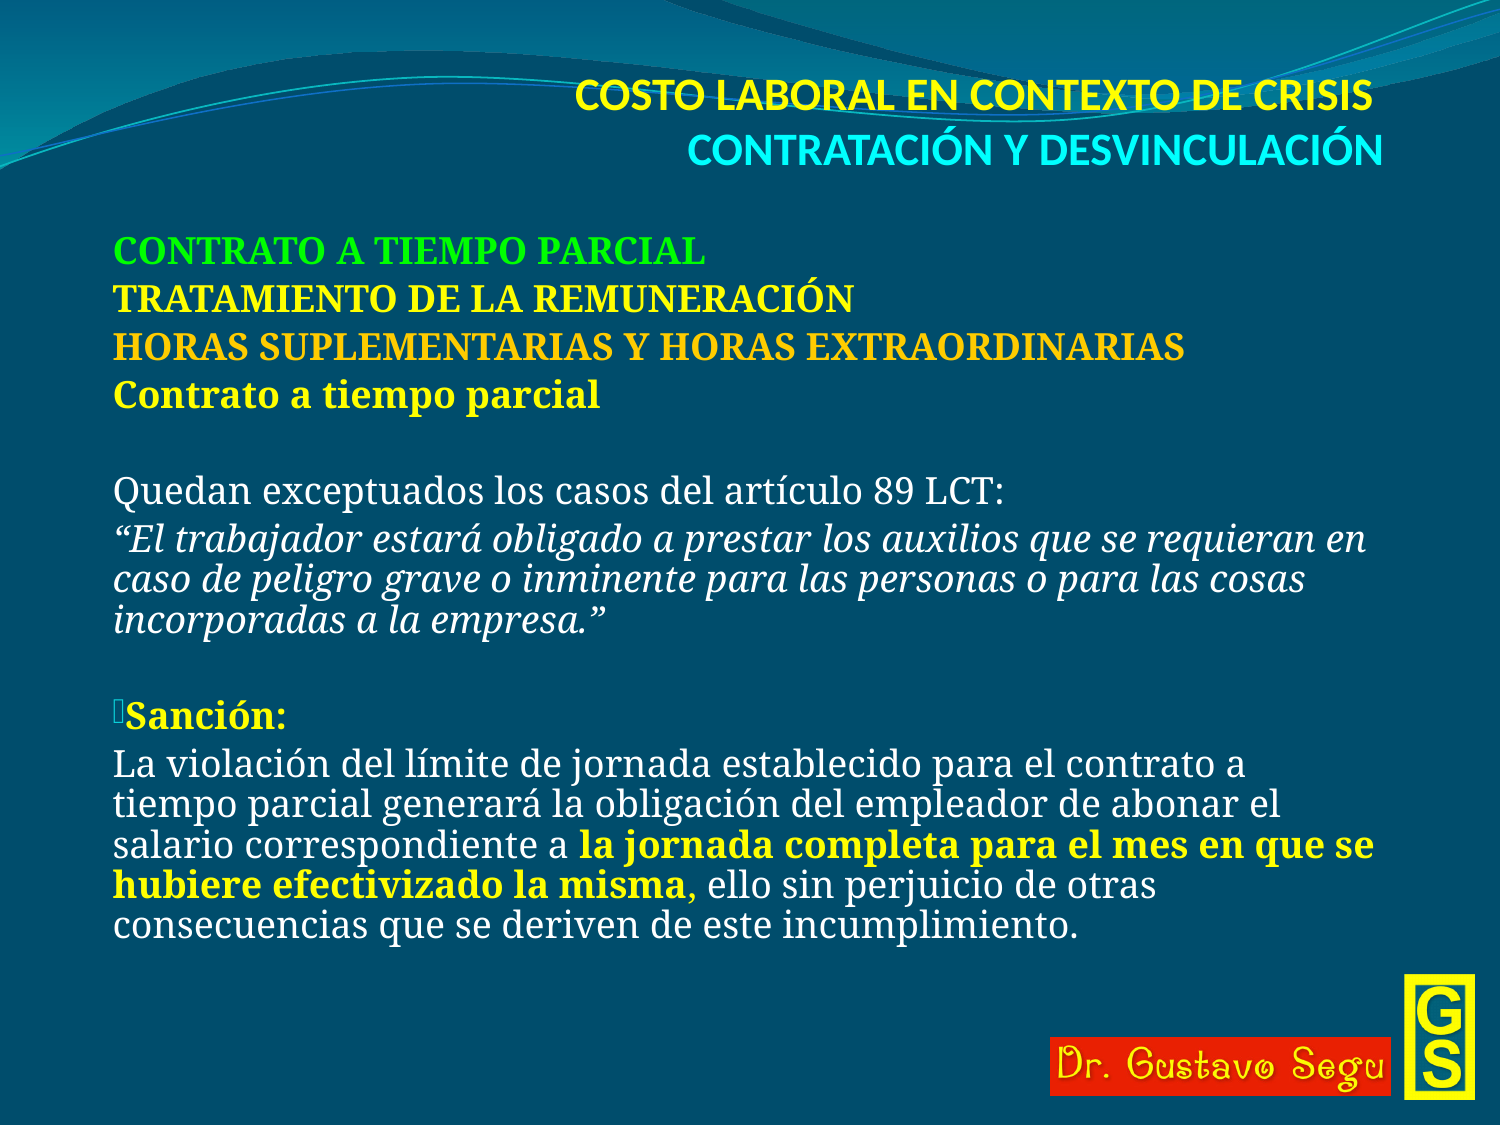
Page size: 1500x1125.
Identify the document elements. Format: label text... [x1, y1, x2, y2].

subtitle CONTRATO A TIEMPO PARCIAL TRATAMIENTO DE LA REMUNERACIÓN HORAS SUPLEMENTARIAS Y HORAS EXTRAORDINARIAS Contrato a tiempo parcial Quedan exceptuados los casos del artículo 89 LCT: “El trabajador estará obligado a prestar los auxilios que se requieran en caso de peligro grave o inminente para las personas o para las cosas incorporadas a la empresa.” Sanción: La violación del límite de jornada establecido para el contrato a tiempo parcial generará la obligación del empleador de abonar el salario correspondiente a la jornada completa para el mes en que se hubiere efectivizado la misma, ello sin perjuicio de otras consecuencias que se deriven de este incumplimiento. [112, 224, 1388, 1025]
title COSTO LABORAL EN CONTEXTO DE CRISIS CONTRATACIÓN Y DESVINCULACIÓN [112, 62, 1388, 175]
picture [1405, 975, 1474, 1099]
picture [1051, 1038, 1390, 1095]
